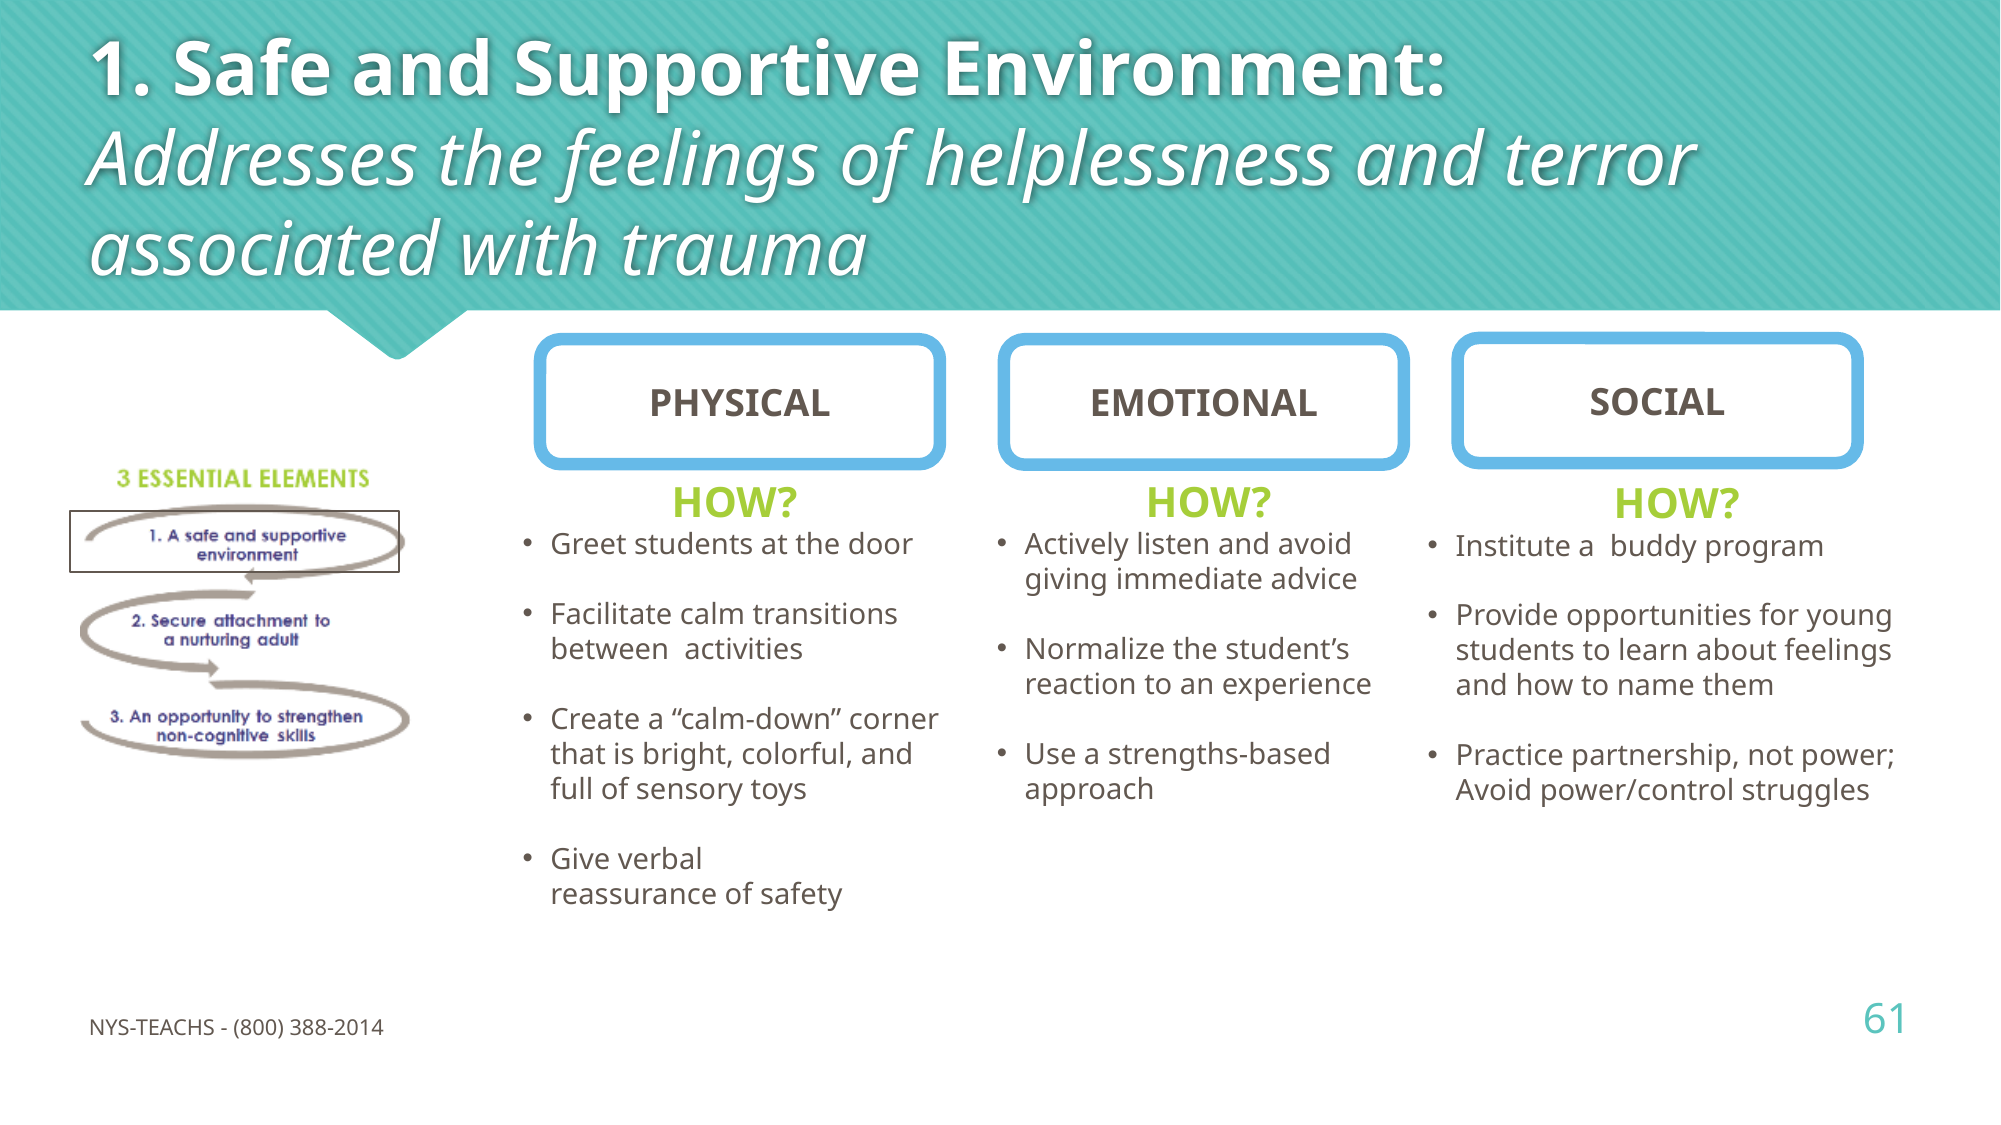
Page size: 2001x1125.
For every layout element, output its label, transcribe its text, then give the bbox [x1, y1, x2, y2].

text_box HOW? Institute a buddy program Provide opportunities for young students to learn about feelings and how to name them Practice partnership, not power; Avoid power/control struggles [1412, 469, 1941, 894]
text_box HOW? Greet students at the door Facilitate calm transitions between activities Create a “calm-down” corner that is bright, colorful, and full of sensory toys Give verbal reassurance of safety [507, 467, 973, 918]
footer NYS-TEACHS - (800) 388-2014 [74, 991, 1493, 1051]
text_box SOCIAL [1456, 336, 1859, 465]
picture [80, 464, 413, 765]
text_box HOW? Actively listen and avoid giving immediate advice Normalize the student’s reaction to an experience Use a strengths-based approach [982, 467, 1435, 858]
title 1. Safe and Supportive Environment: Addresses the feelings of helplessness and terror associated with trauma [74, 76, 1809, 236]
text_box [70, 511, 80, 572]
slide_number 61 [1751, 970, 1926, 1051]
text_box PHYSICAL [538, 337, 942, 466]
text_box EMOTIONAL [1002, 337, 1406, 467]
